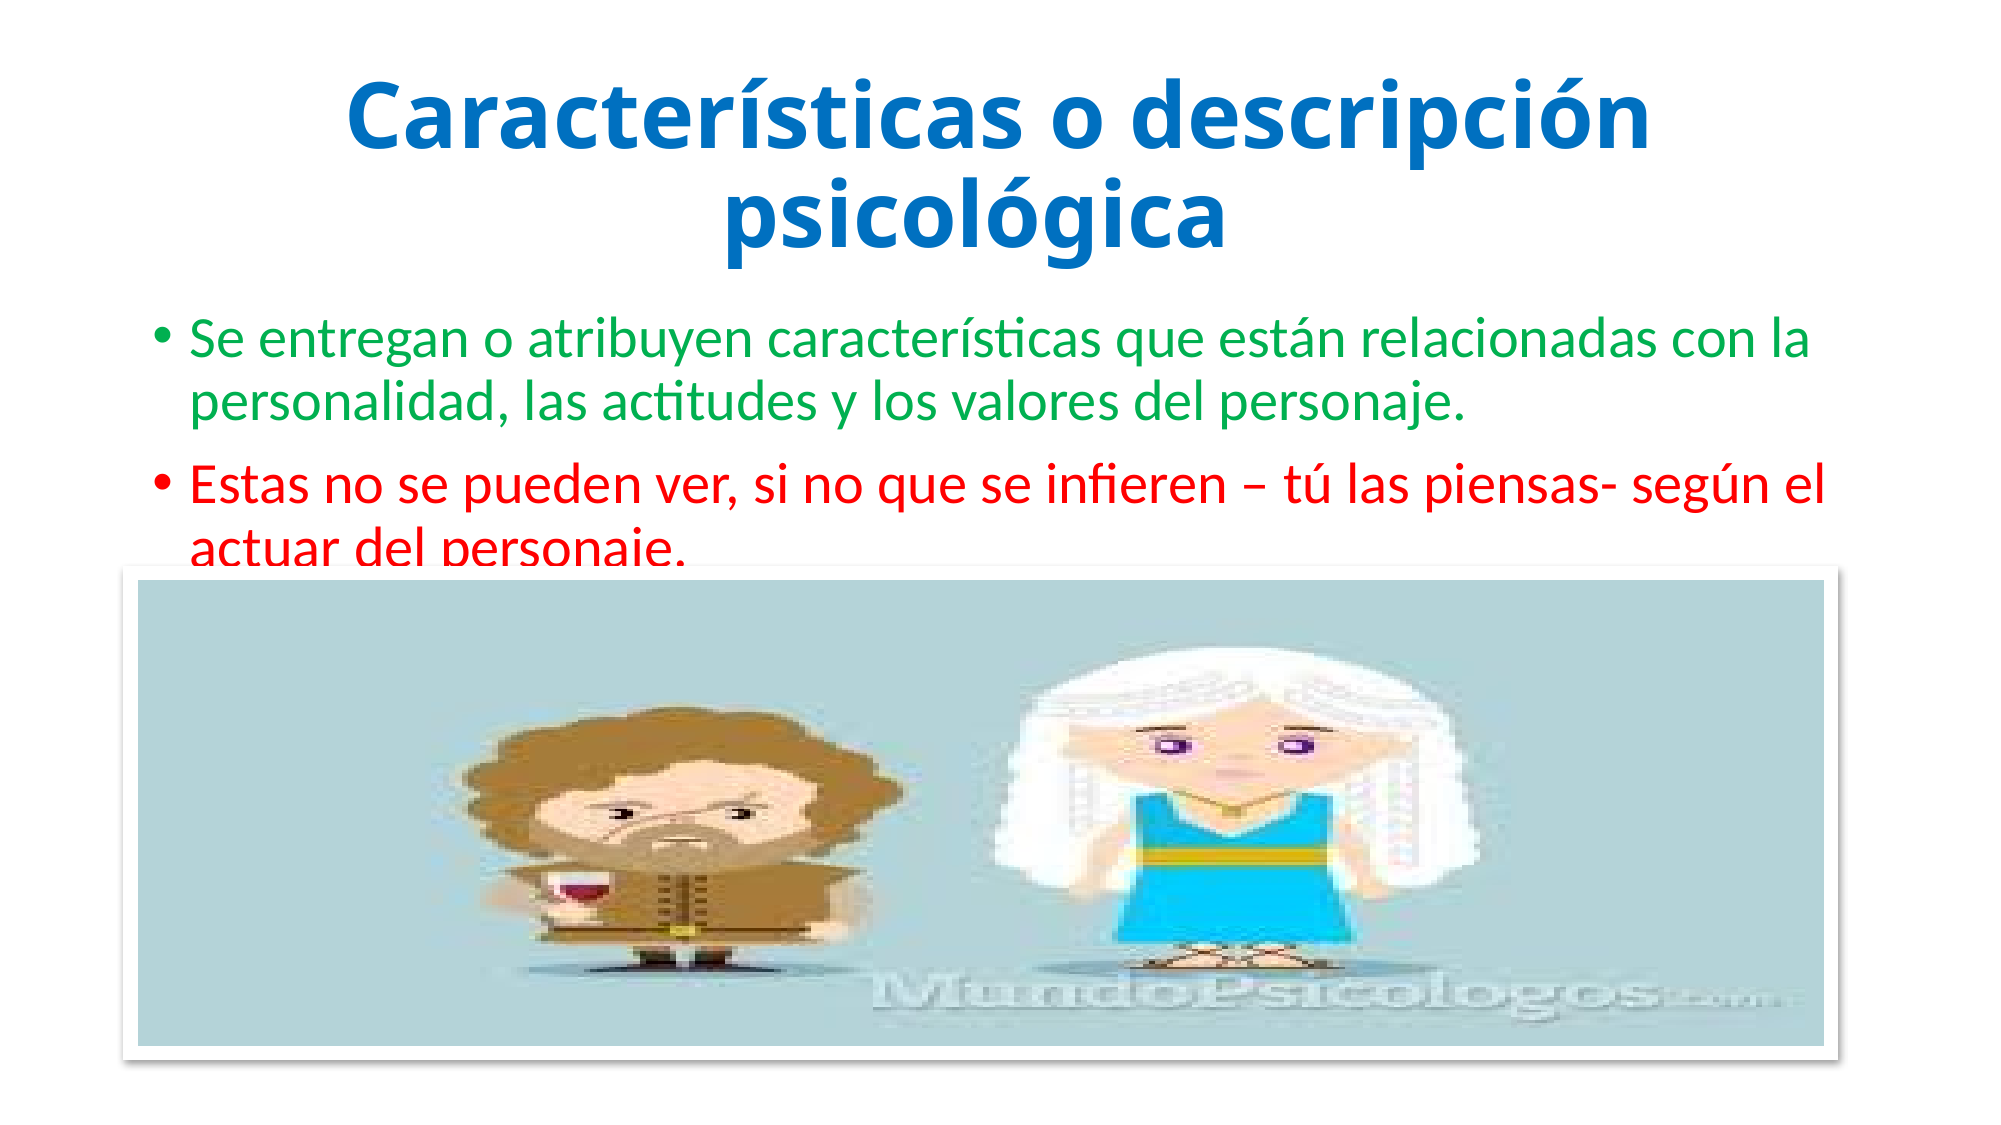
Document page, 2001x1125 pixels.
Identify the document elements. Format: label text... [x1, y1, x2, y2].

picture [137, 580, 1824, 1046]
list Se entregan o atribuyen características que están relacionadas con la personalidad, las actitudes y los valores del personaje. Estas no se pueden ver, si no que se infieren – tú las piensas- según el actuar del personaje. [137, 299, 1863, 607]
title Características o descripción psicológica [137, 59, 1863, 278]
